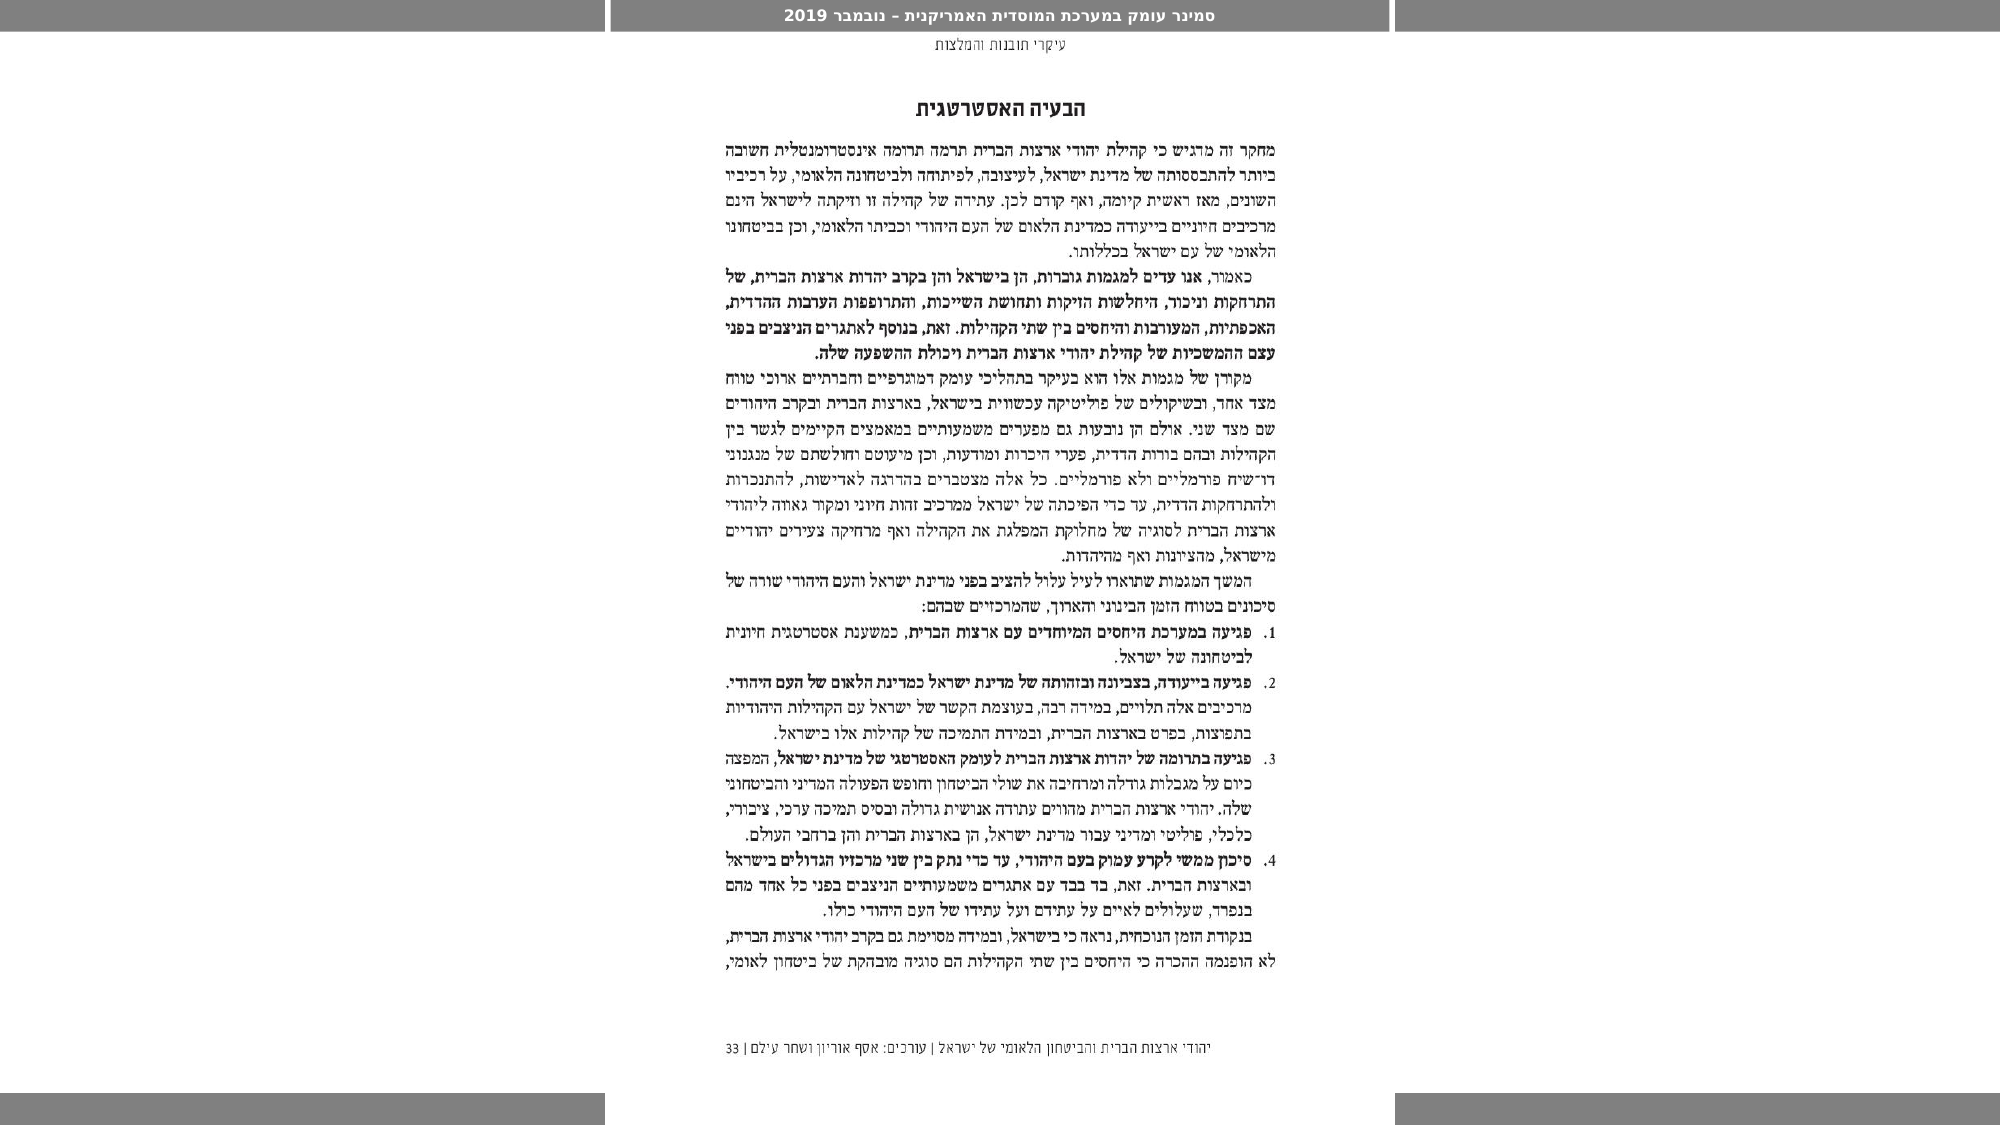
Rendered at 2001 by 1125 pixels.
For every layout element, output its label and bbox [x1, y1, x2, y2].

picture [605, 0, 1395, 1125]
